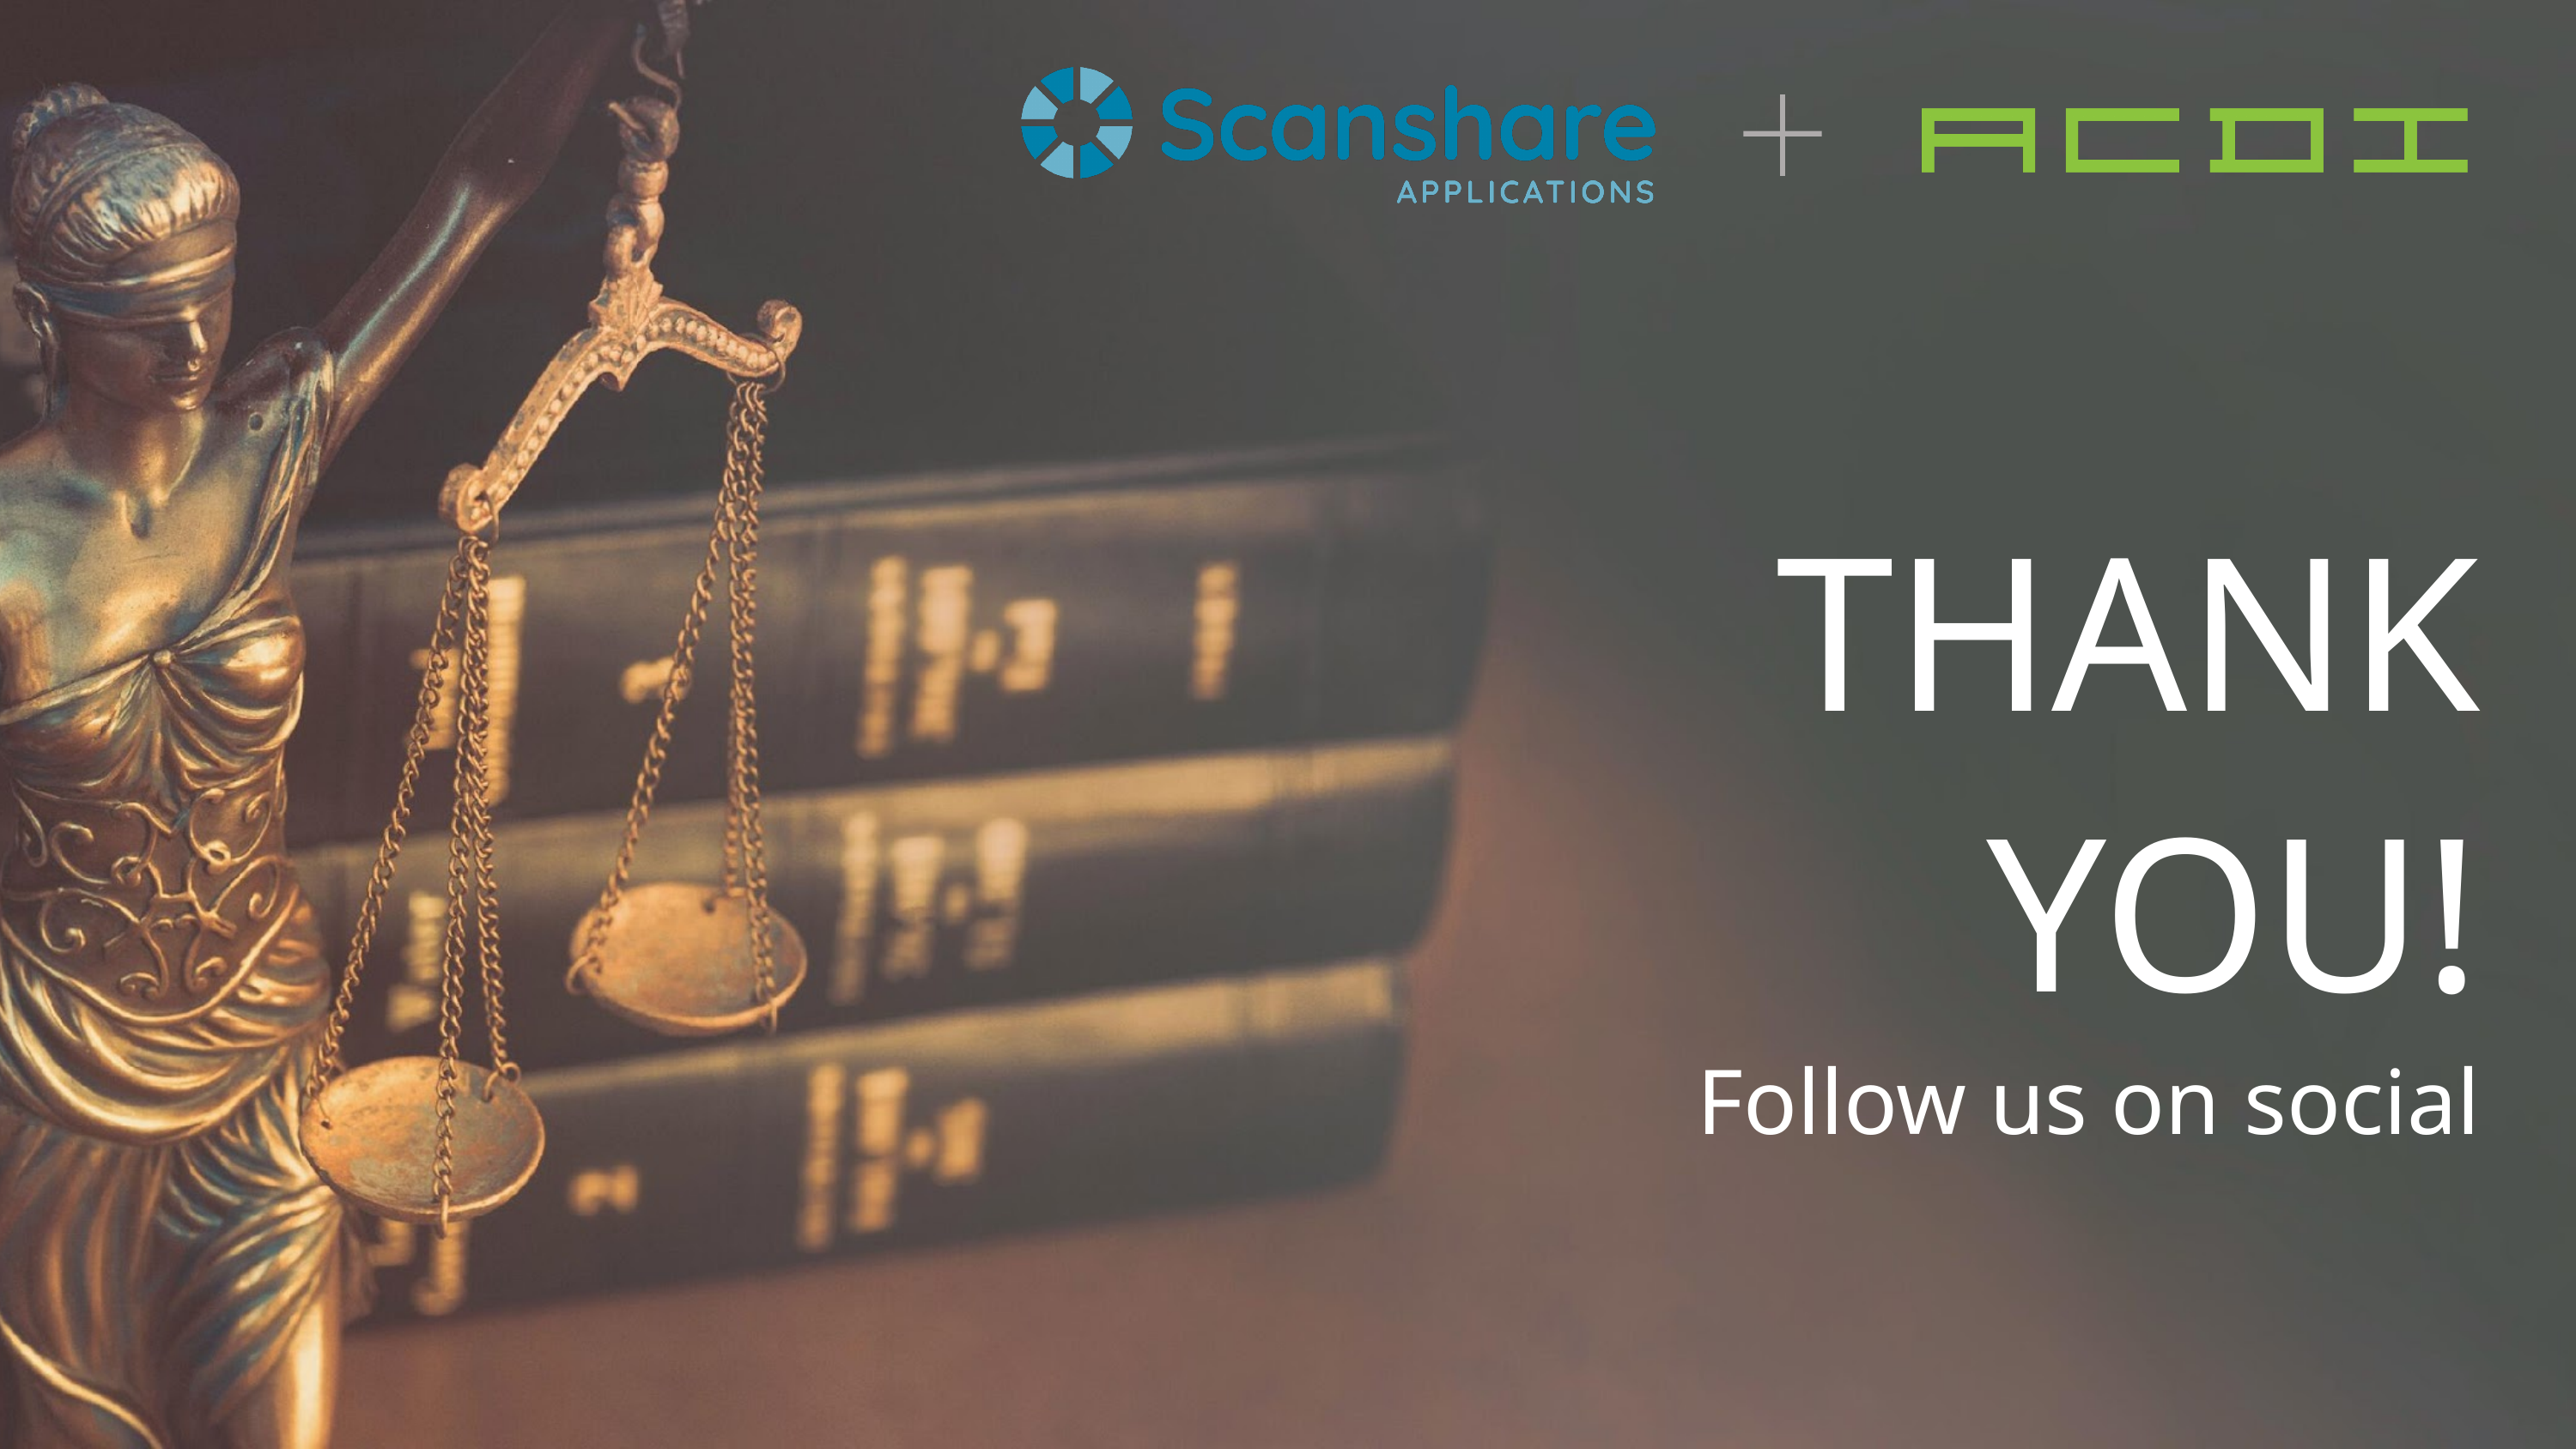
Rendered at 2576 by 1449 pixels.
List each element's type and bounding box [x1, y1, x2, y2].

picture [0, 0, 2576, 1449]
text_box [1742, 94, 1822, 177]
